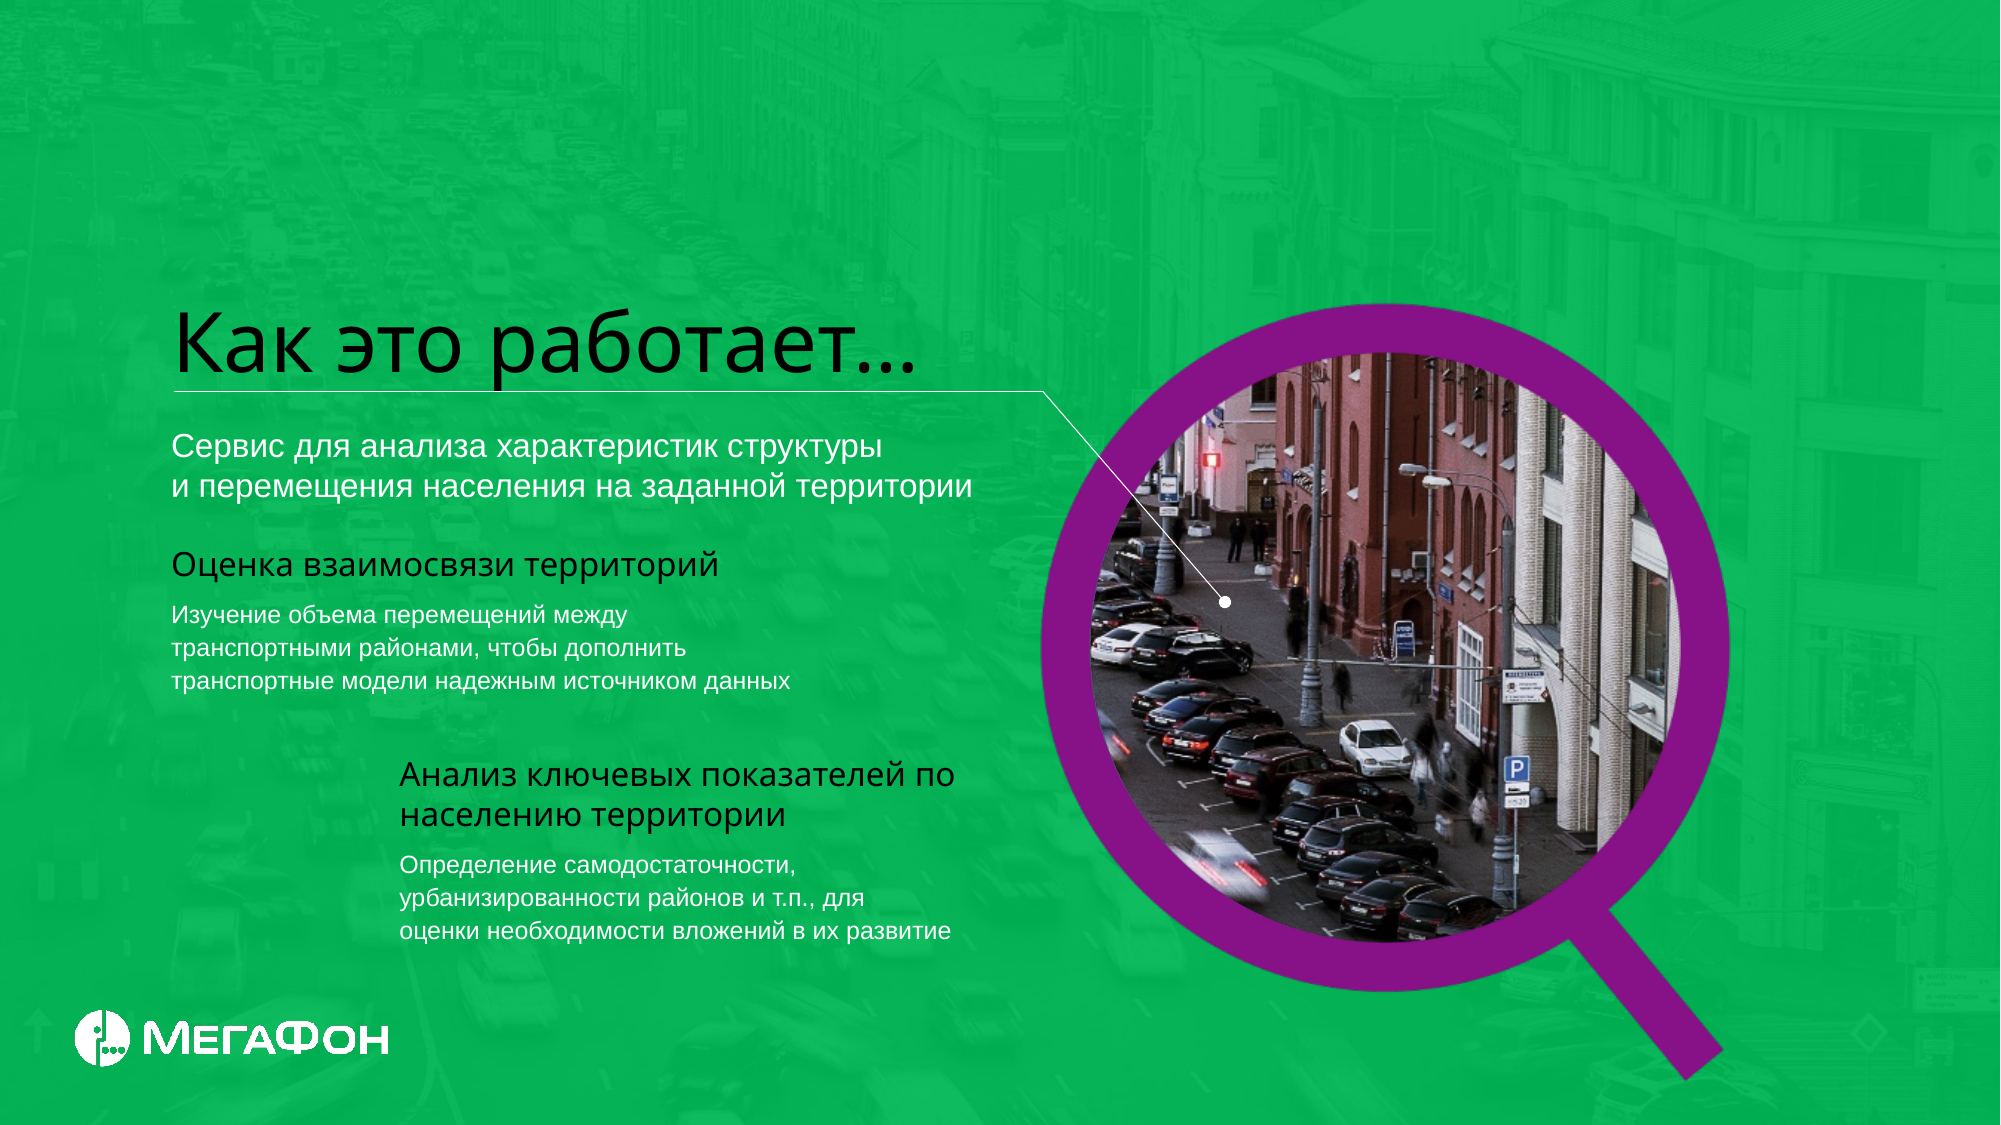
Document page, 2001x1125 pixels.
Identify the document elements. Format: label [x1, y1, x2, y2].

text_box [174, 391, 1225, 603]
picture [0, 0, 2000, 1125]
